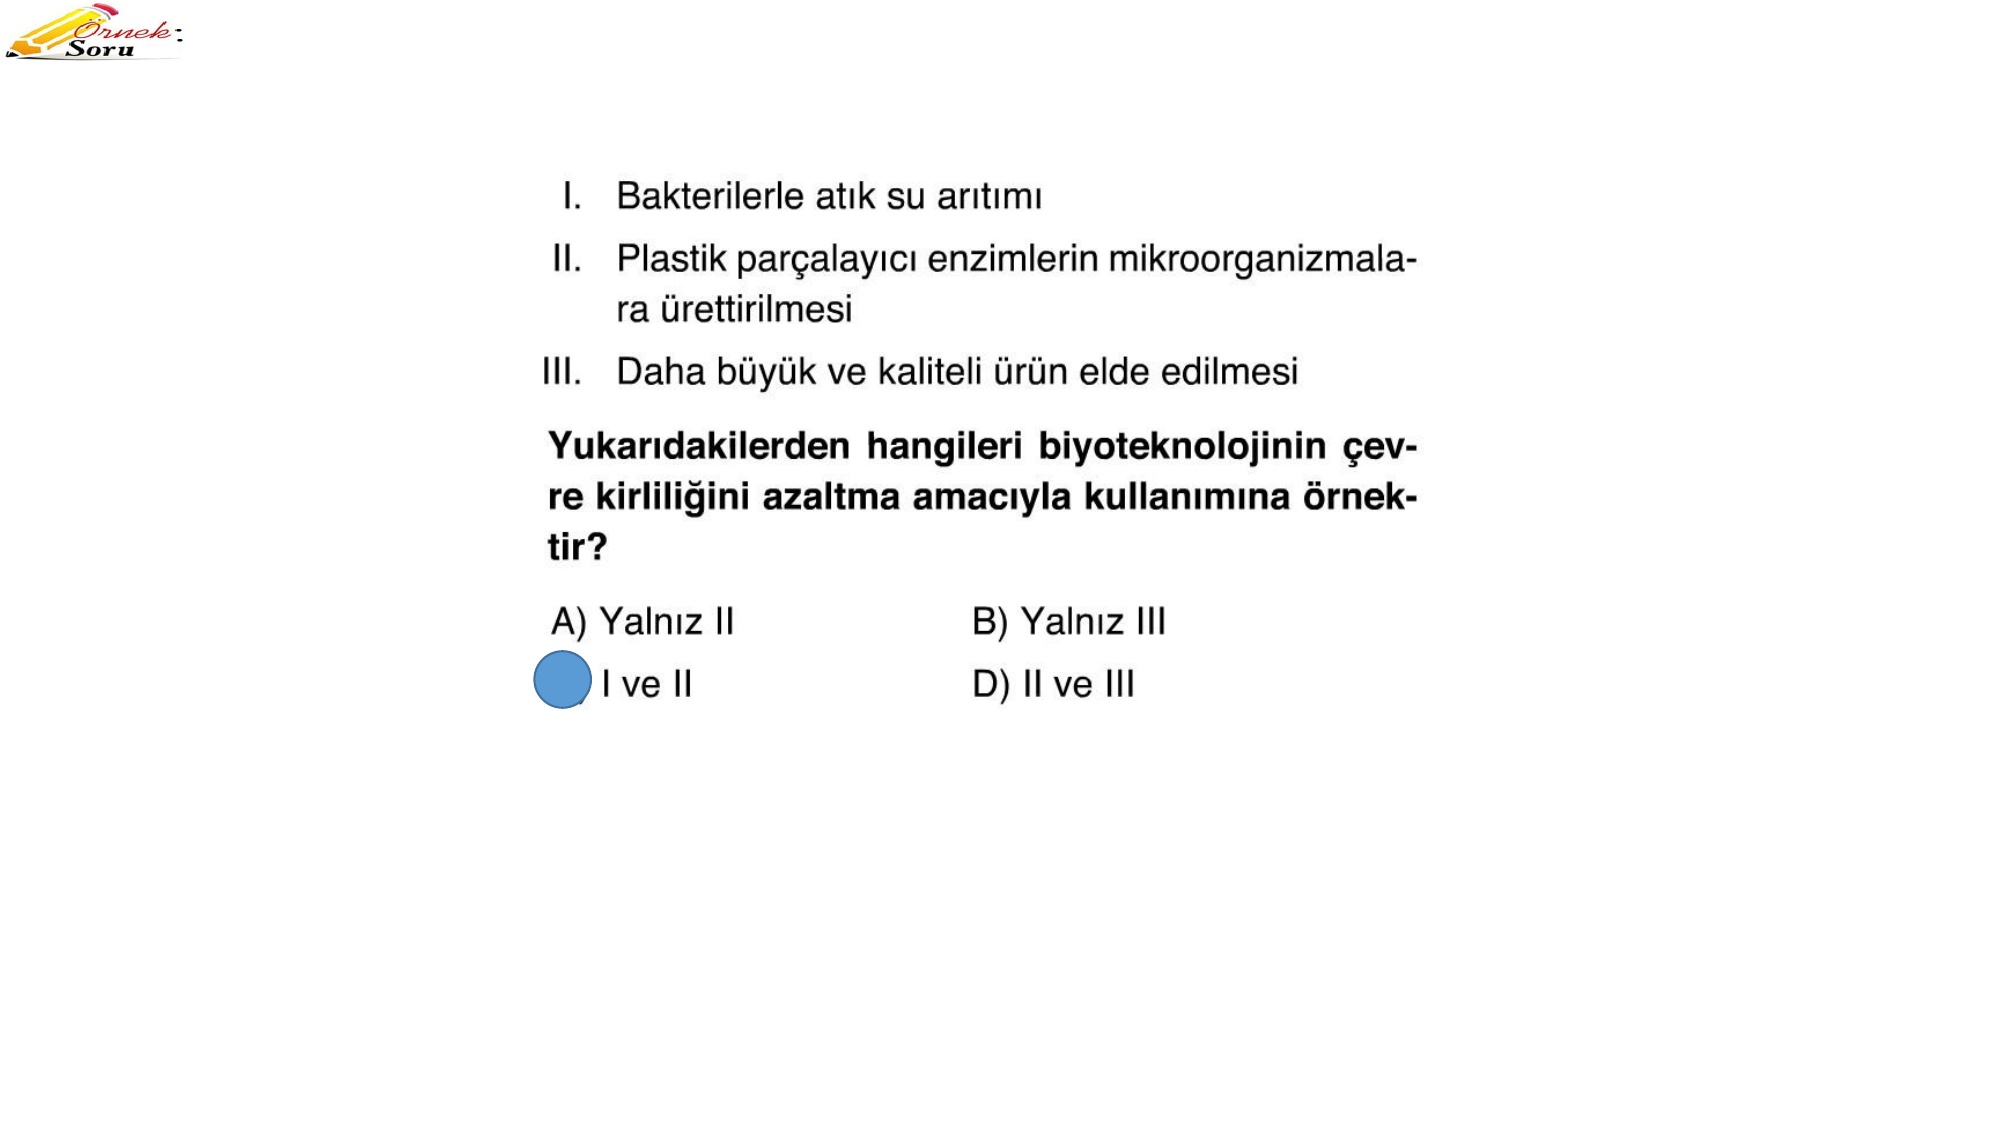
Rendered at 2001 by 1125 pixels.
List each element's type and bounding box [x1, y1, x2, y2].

picture [498, 173, 1442, 1125]
picture [0, 0, 188, 65]
